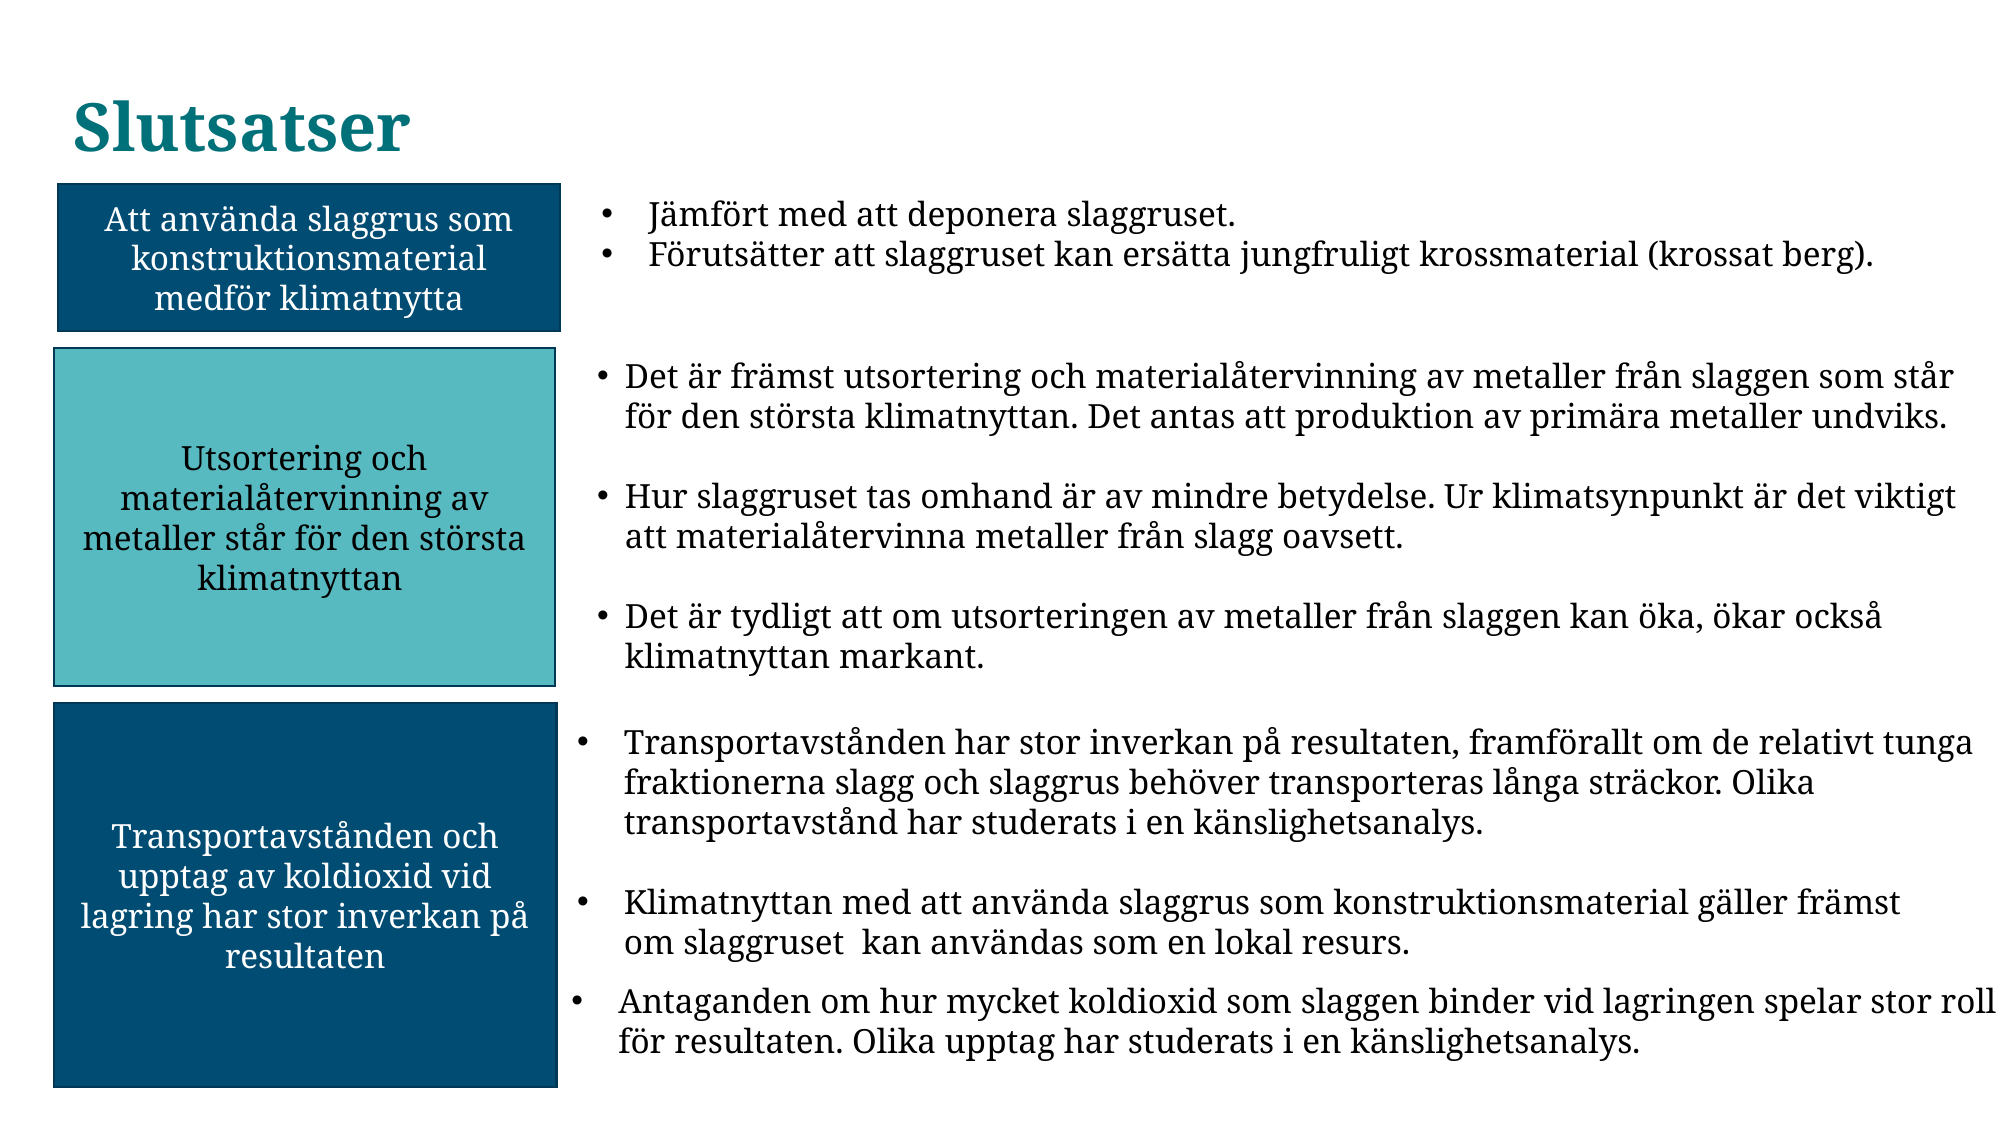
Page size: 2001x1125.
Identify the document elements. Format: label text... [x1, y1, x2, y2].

title Slutsatser [58, 78, 1210, 183]
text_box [54, 703, 2000, 1088]
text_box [58, 183, 2000, 332]
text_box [54, 348, 2000, 687]
